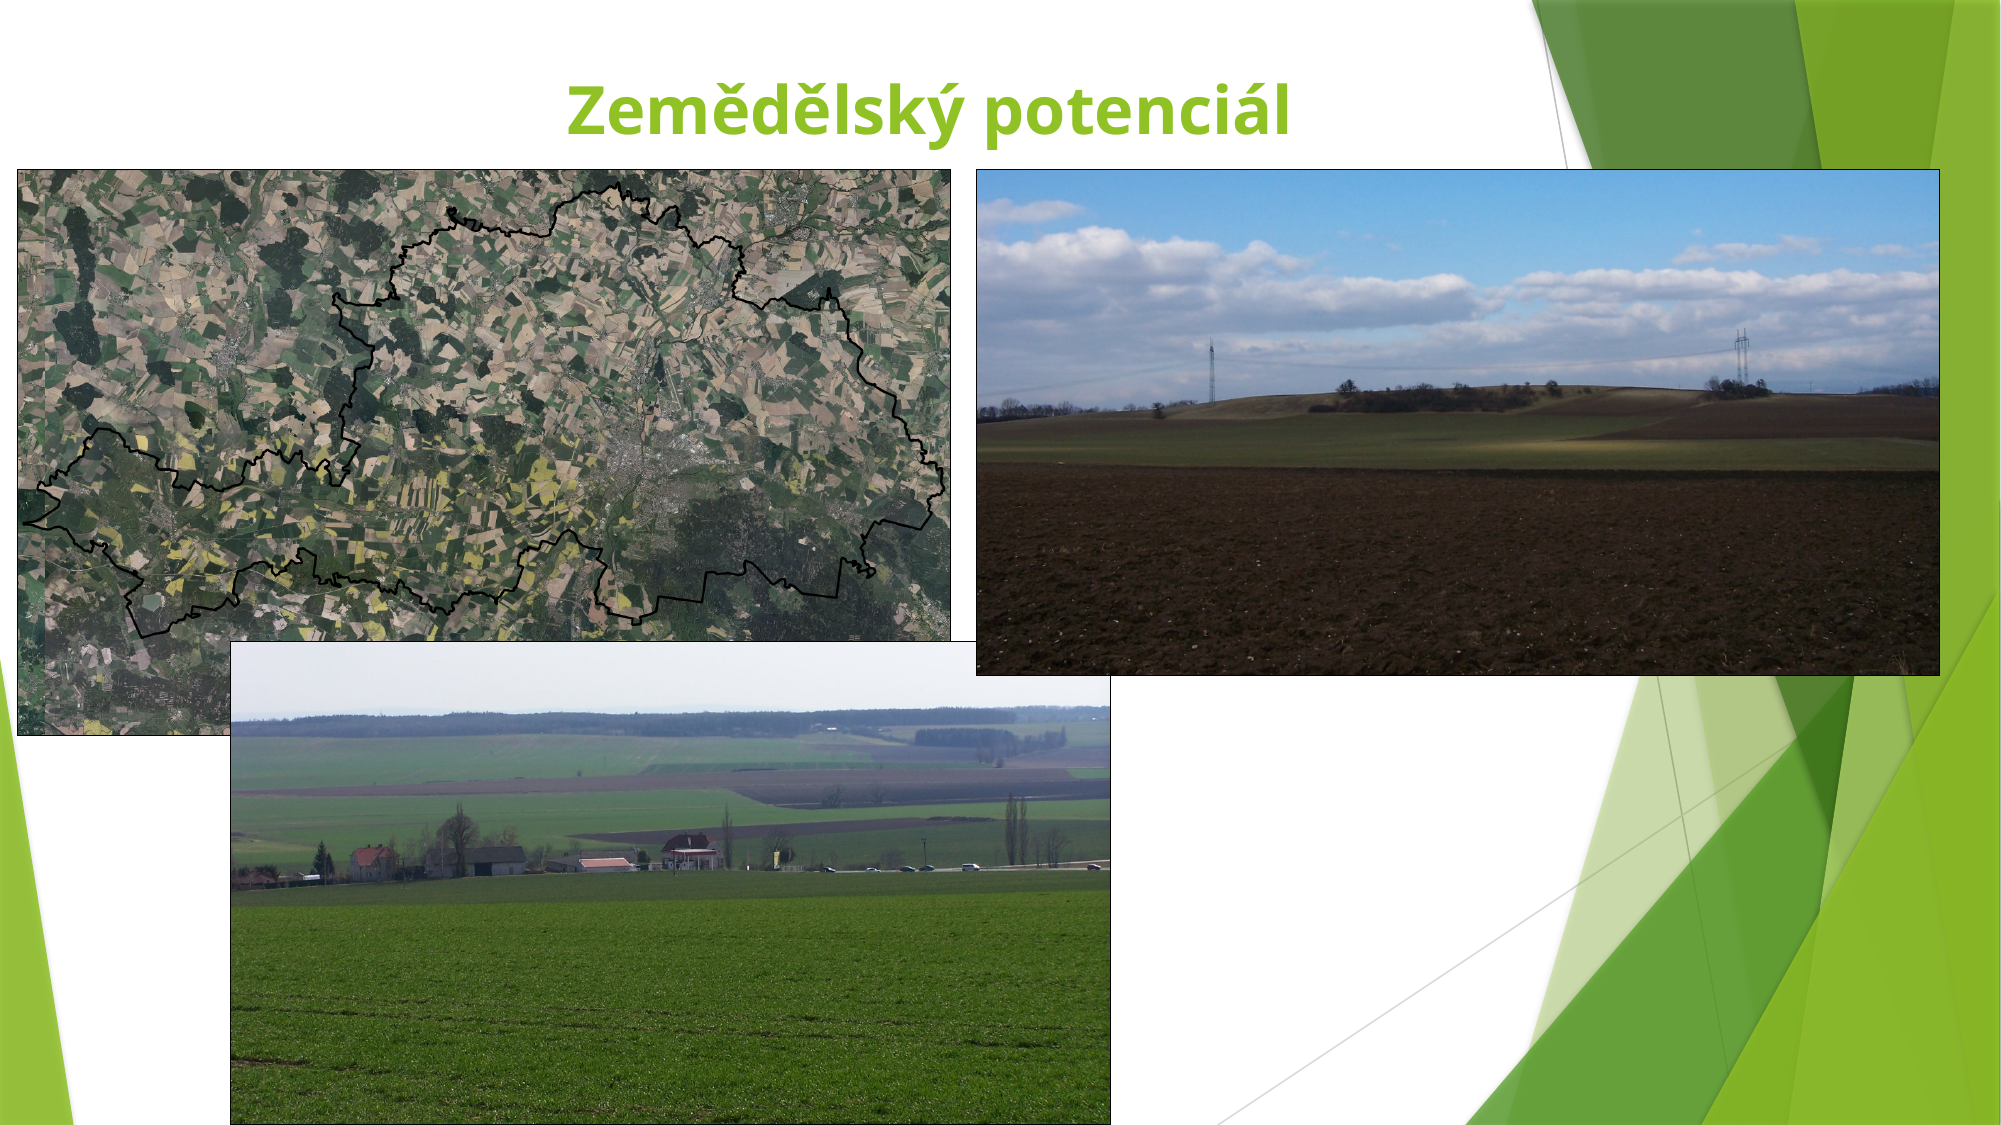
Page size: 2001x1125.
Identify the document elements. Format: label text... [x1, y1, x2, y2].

picture [16, 168, 1940, 1125]
title Zemědělský potenciál [41, 60, 1837, 184]
